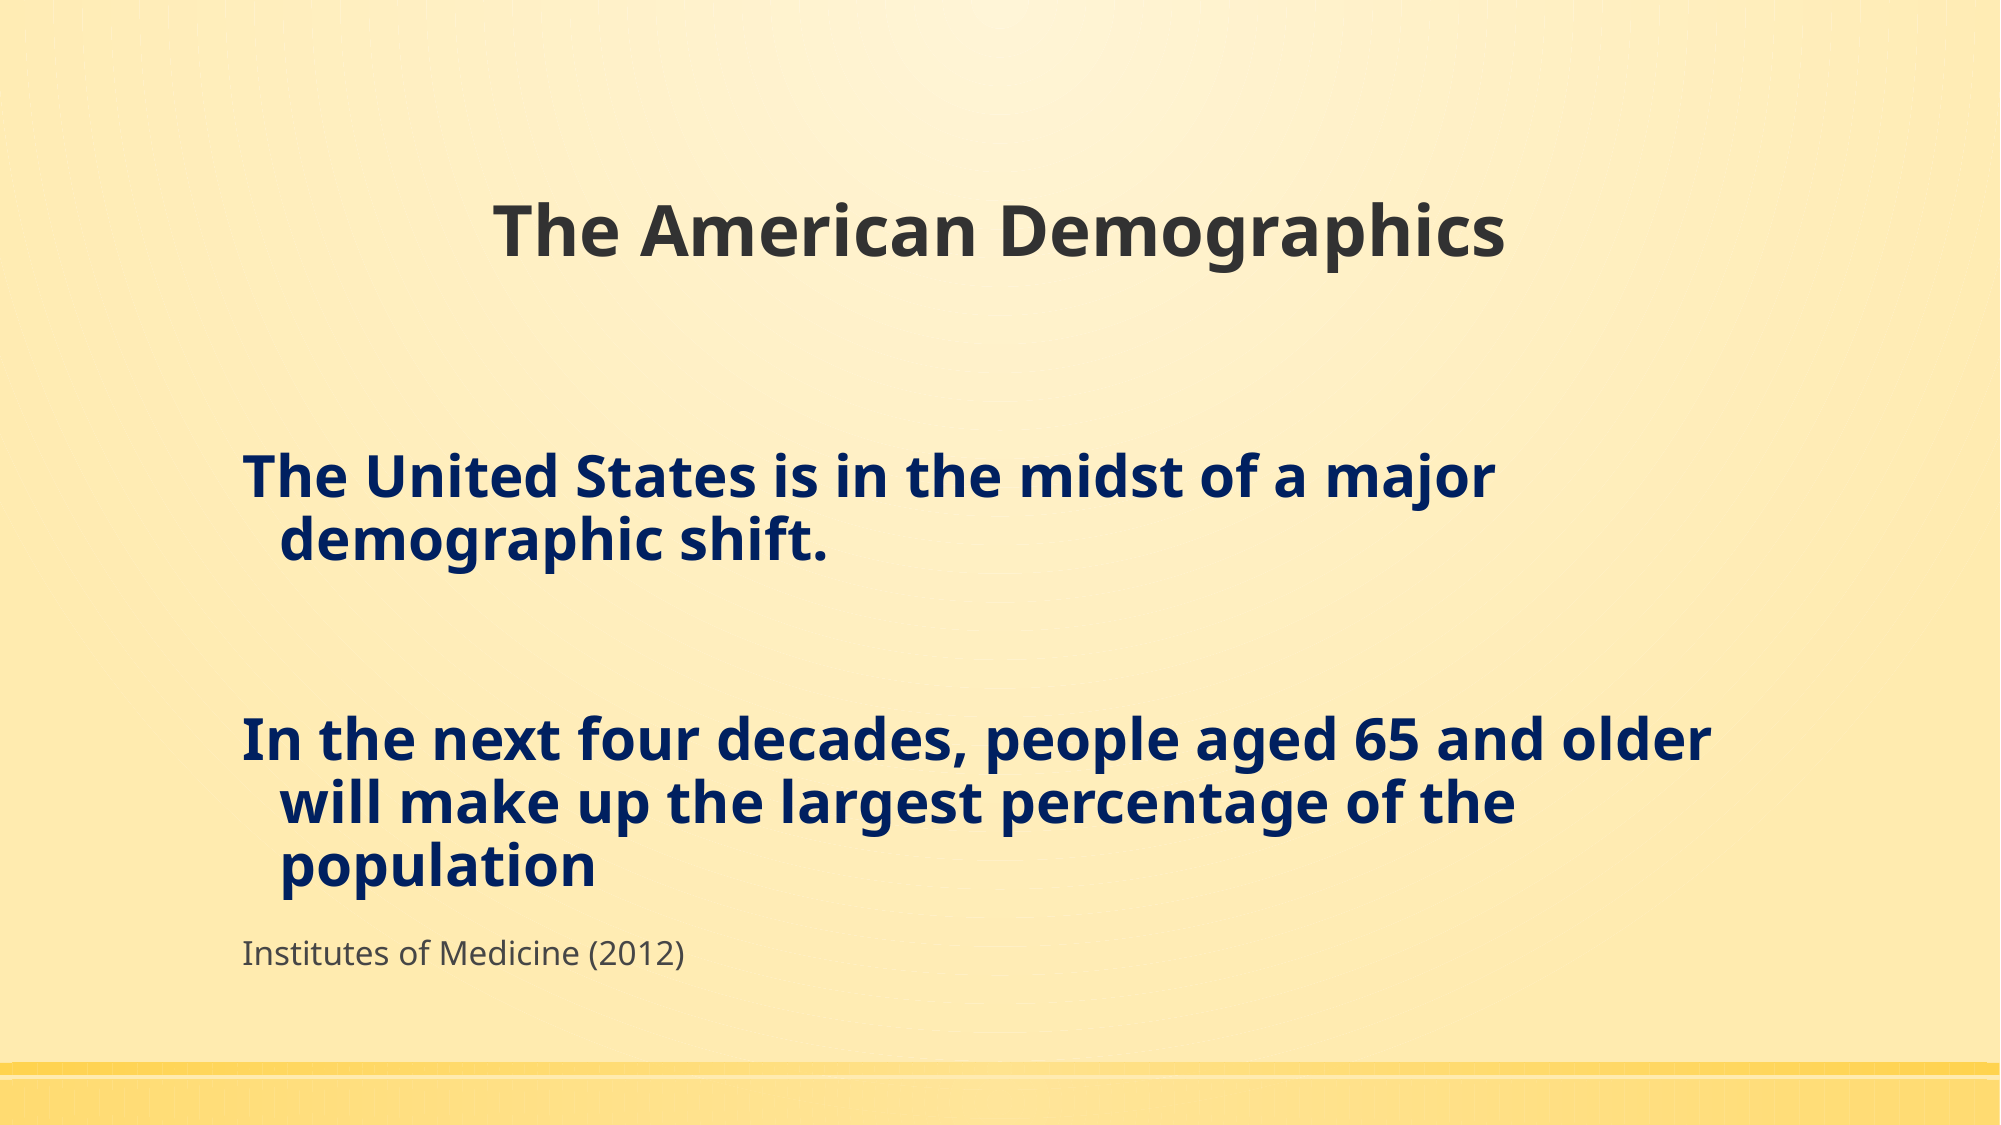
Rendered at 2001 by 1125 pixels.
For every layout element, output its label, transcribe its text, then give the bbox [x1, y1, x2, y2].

title The American Demographics [219, 76, 1780, 279]
list The United States is in the midst of a major demographic shift. In the next four decades, people aged 65 and older will make up the largest percentage of the population Institutes of Medicine (2012) [219, 311, 1780, 990]
